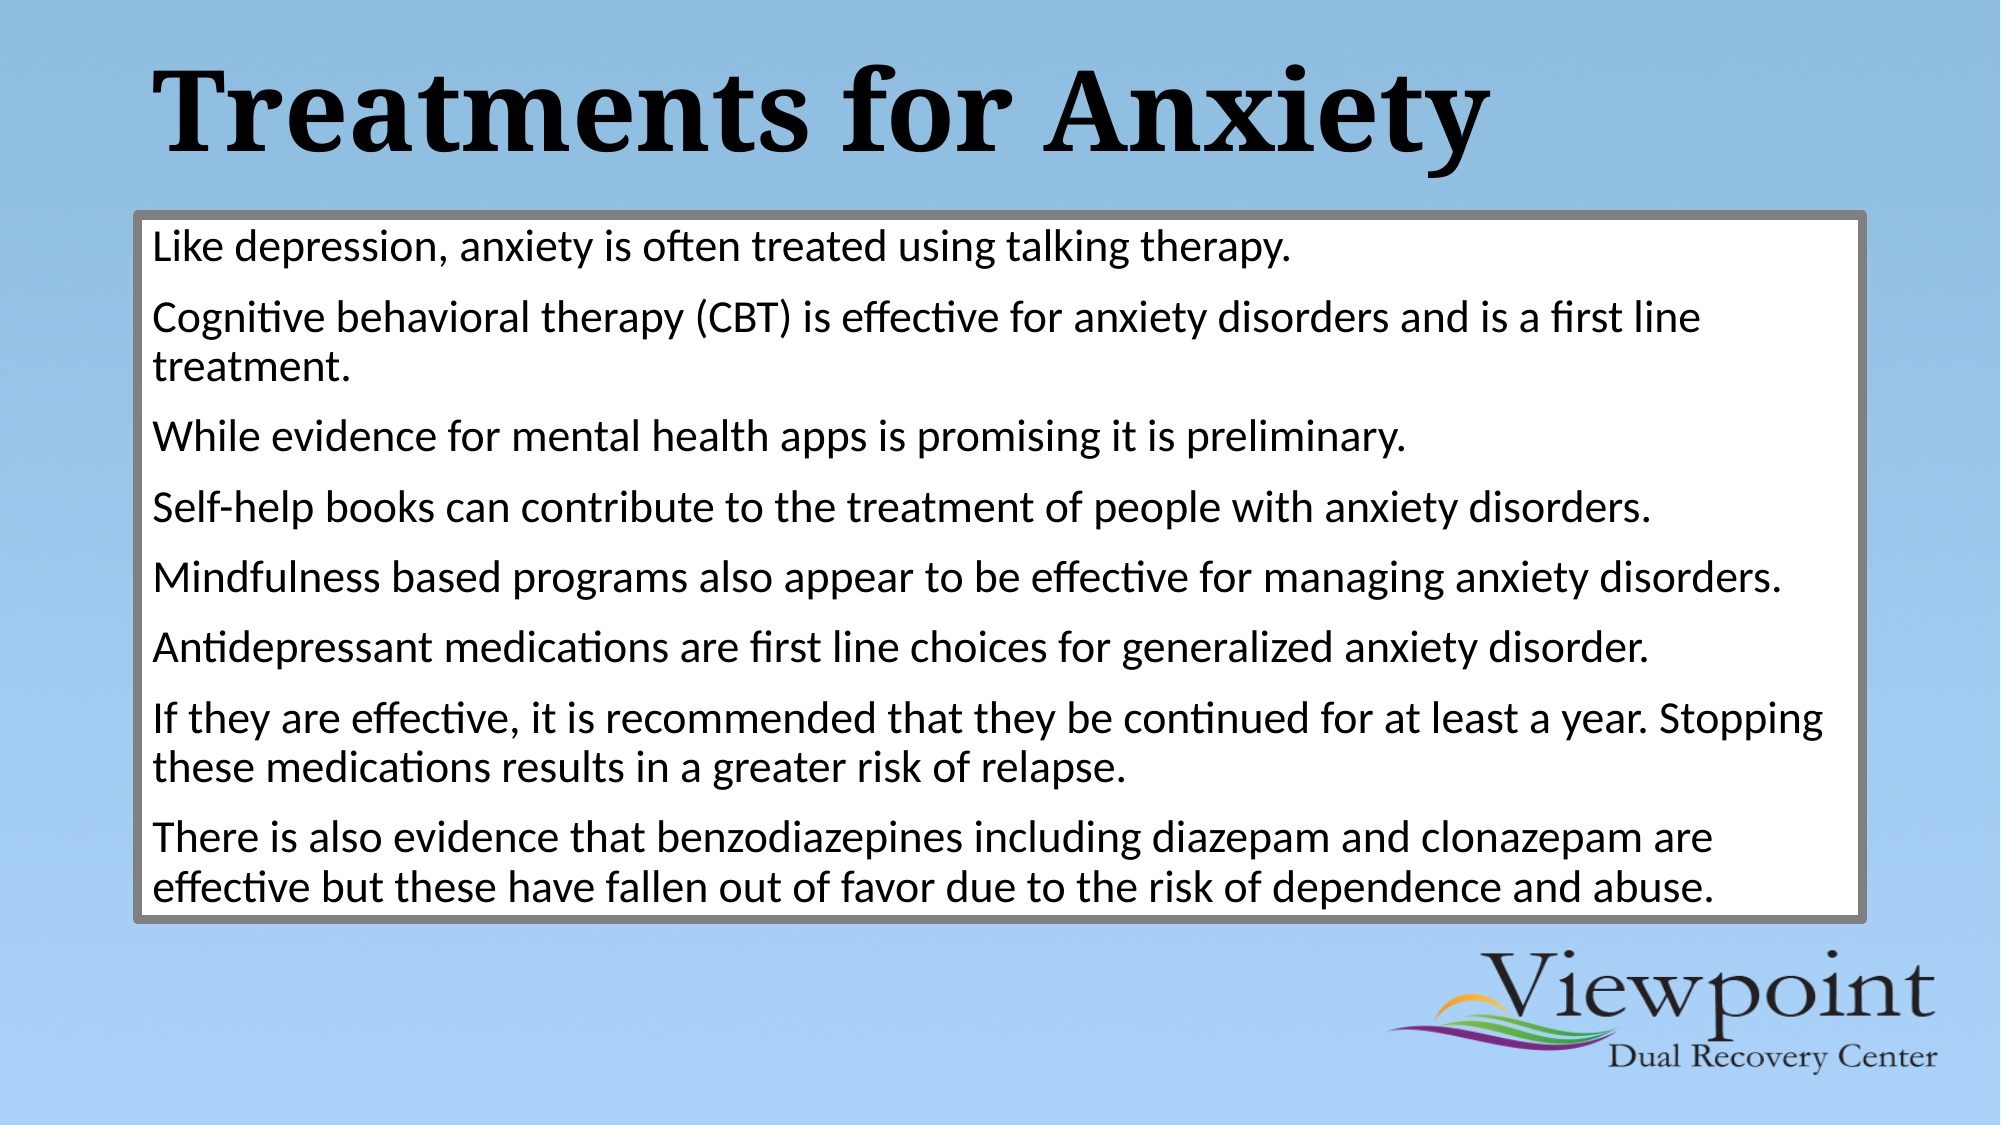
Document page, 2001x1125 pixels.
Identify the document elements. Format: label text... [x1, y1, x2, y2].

picture [0, 0, 2001, 1125]
title Treatments for Anxiety [137, 5, 1863, 214]
list Like depression, anxiety is often treated using talking therapy. Cognitive behavioral therapy (CBT) is effective for anxiety disorders and is a first line treatment. While evidence for mental health apps is promising it is preliminary. Self-help books can contribute to the treatment of people with anxiety disorders. Mindfulness based programs also appear to be effective for managing anxiety disorders. Antidepressant medications are first line choices for generalized anxiety disorder. If they are effective, it is recommended that they be continued for at least a year. Stopping these medications results in a greater risk of relapse. There is also evidence that benzodiazepines including diazepam and clonazepam are effective but these have fallen out of favor due to the risk of dependence and abuse. [137, 214, 1863, 920]
